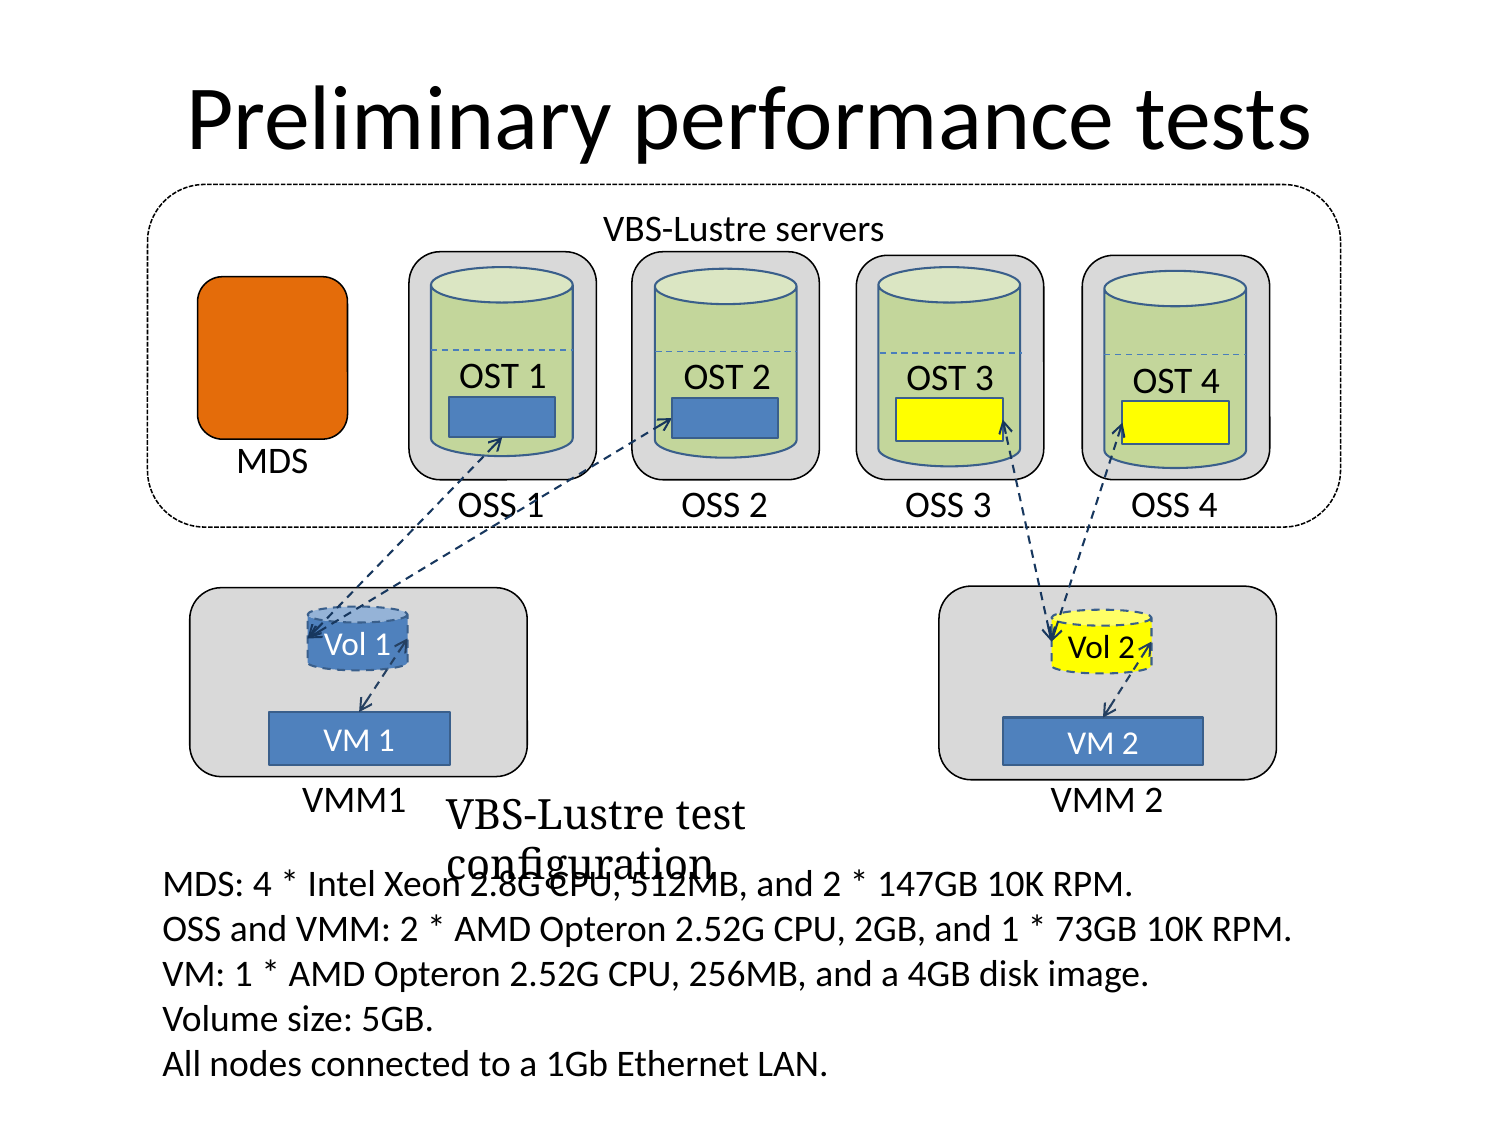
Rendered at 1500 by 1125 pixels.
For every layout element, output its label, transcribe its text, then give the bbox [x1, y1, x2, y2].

text_box [428, 265, 575, 352]
text_box [894, 406, 1005, 443]
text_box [344, 449, 415, 595]
text_box [408, 251, 597, 447]
text_box OST 2 [668, 345, 794, 350]
text_box OSS 4 [1152, 477, 1252, 533]
text_box [631, 251, 820, 480]
text_box OST 3 [891, 345, 1018, 352]
text_box [876, 265, 1023, 469]
text_box VM 2 [1001, 715, 1205, 767]
text_box [670, 396, 780, 440]
text_box OSS 3 [890, 472, 951, 533]
text_box [189, 587, 528, 777]
text_box OST 3 [891, 362, 1018, 406]
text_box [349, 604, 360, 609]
text_box VMM1 [287, 767, 428, 828]
text_box OST 4 [1117, 348, 1242, 353]
text_box MDS [221, 429, 334, 489]
text_box MDS: 4 * Intel Xeon 2.8G CPU, 512MB, and 2 * 147GB 10K RPM. OSS and VMM: 2 * AMD Opteron 2.52G CPU, 2GB, and 1 * 73GB 10K RPM. VM: 1 * AMD Opteron 2.52G CPU, 256MB, and a 4GB disk image. Volume size: 5GB. All nodes connected to a 1Gb Ethernet LAN. [147, 851, 1400, 1092]
text_box Vol 2 [1122, 608, 1140, 615]
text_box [420, 354, 610, 670]
text_box [197, 276, 348, 440]
text_box OST 4 [1117, 363, 1242, 408]
text_box VBS-Lustre test configuration [431, 780, 1034, 851]
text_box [1018, 505, 1206, 527]
text_box VM 1 [267, 710, 452, 767]
text_box [652, 266, 799, 428]
text_box [652, 356, 799, 460]
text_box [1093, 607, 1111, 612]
text_box OSS 2 [666, 472, 797, 533]
text_box [1102, 268, 1249, 471]
text_box OST 1 [444, 343, 569, 349]
text_box Vol 1 [319, 605, 338, 612]
text_box Vol 1 [305, 611, 410, 673]
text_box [956, 465, 1148, 565]
text_box VBS-Lustre servers [147, 184, 1341, 528]
text_box [1120, 408, 1231, 446]
text_box OST 2 [668, 360, 794, 405]
text_box Vol 2 [1049, 615, 1154, 676]
text_box [938, 586, 1277, 780]
text_box Vol 1 [378, 605, 396, 612]
text_box Vol 2 [1063, 608, 1082, 615]
title Preliminary performance tests [75, 19, 1425, 207]
text_box VMM 2 [1035, 767, 1190, 828]
text_box [856, 255, 1044, 480]
text_box [1082, 255, 1270, 480]
